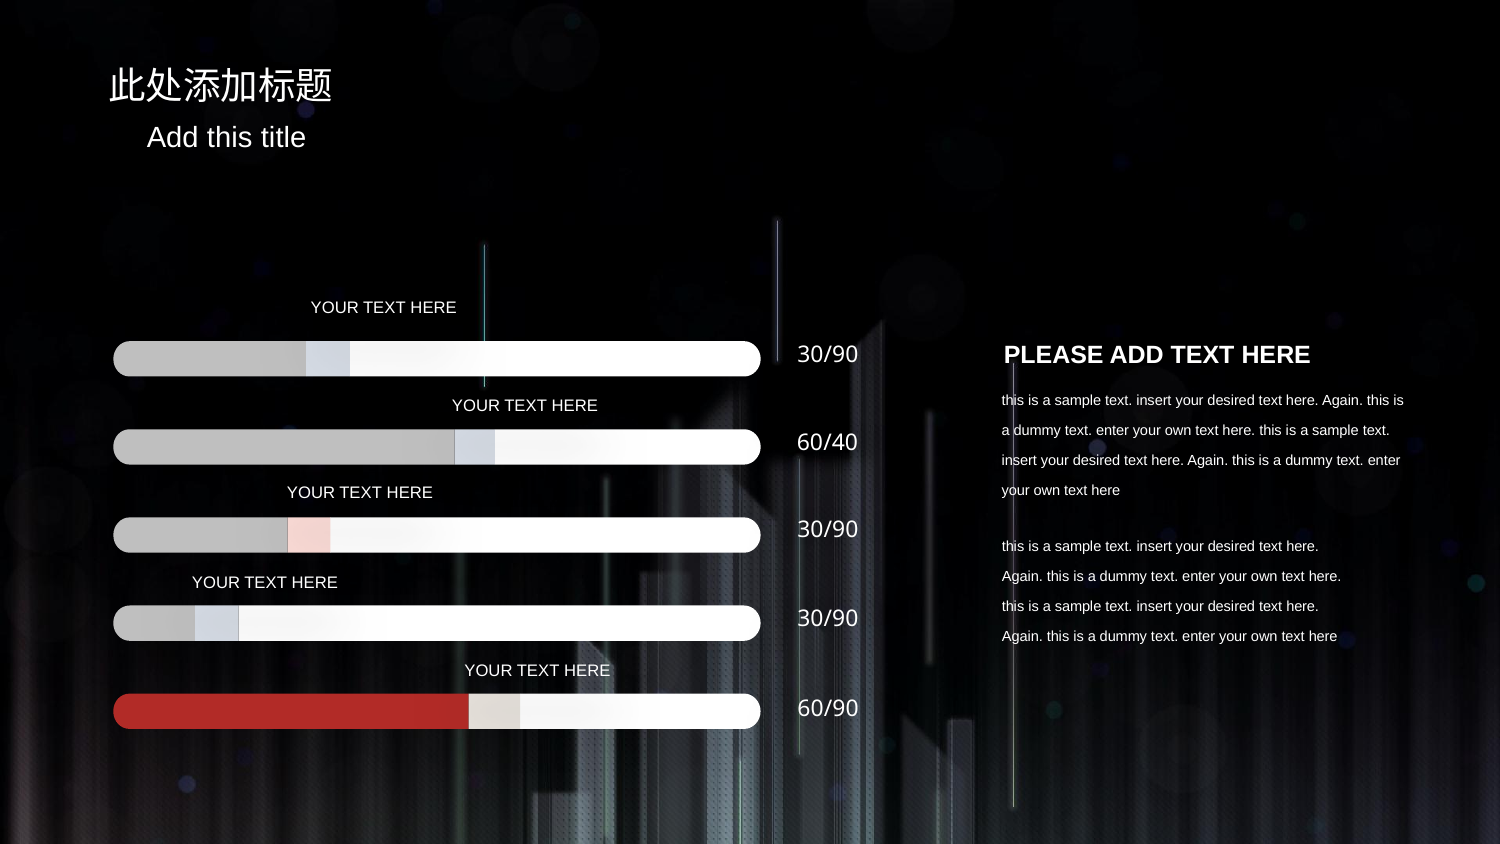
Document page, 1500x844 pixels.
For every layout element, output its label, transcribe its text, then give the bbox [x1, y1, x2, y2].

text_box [113, 693, 761, 730]
text_box Add this title [135, 112, 319, 159]
text_box YOUR TEXT HERE [275, 476, 446, 508]
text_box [113, 429, 761, 465]
text_box 60/90 [785, 687, 871, 727]
text_box YOUR TEXT HERE [180, 565, 351, 598]
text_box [113, 340, 761, 377]
text_box 此处添加标题 [96, 56, 345, 114]
text_box 30/90 [785, 508, 871, 548]
text_box YOUR TEXT HERE [452, 654, 623, 686]
text_box 30/90 [785, 334, 871, 374]
text_box YOUR TEXT HERE [299, 291, 469, 324]
text_box 60/40 [785, 421, 870, 461]
picture [0, 0, 1500, 844]
text_box YOUR TEXT HERE [440, 389, 611, 421]
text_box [113, 517, 761, 553]
text_box 30/90 [785, 597, 871, 637]
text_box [986, 330, 1420, 651]
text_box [113, 605, 761, 642]
